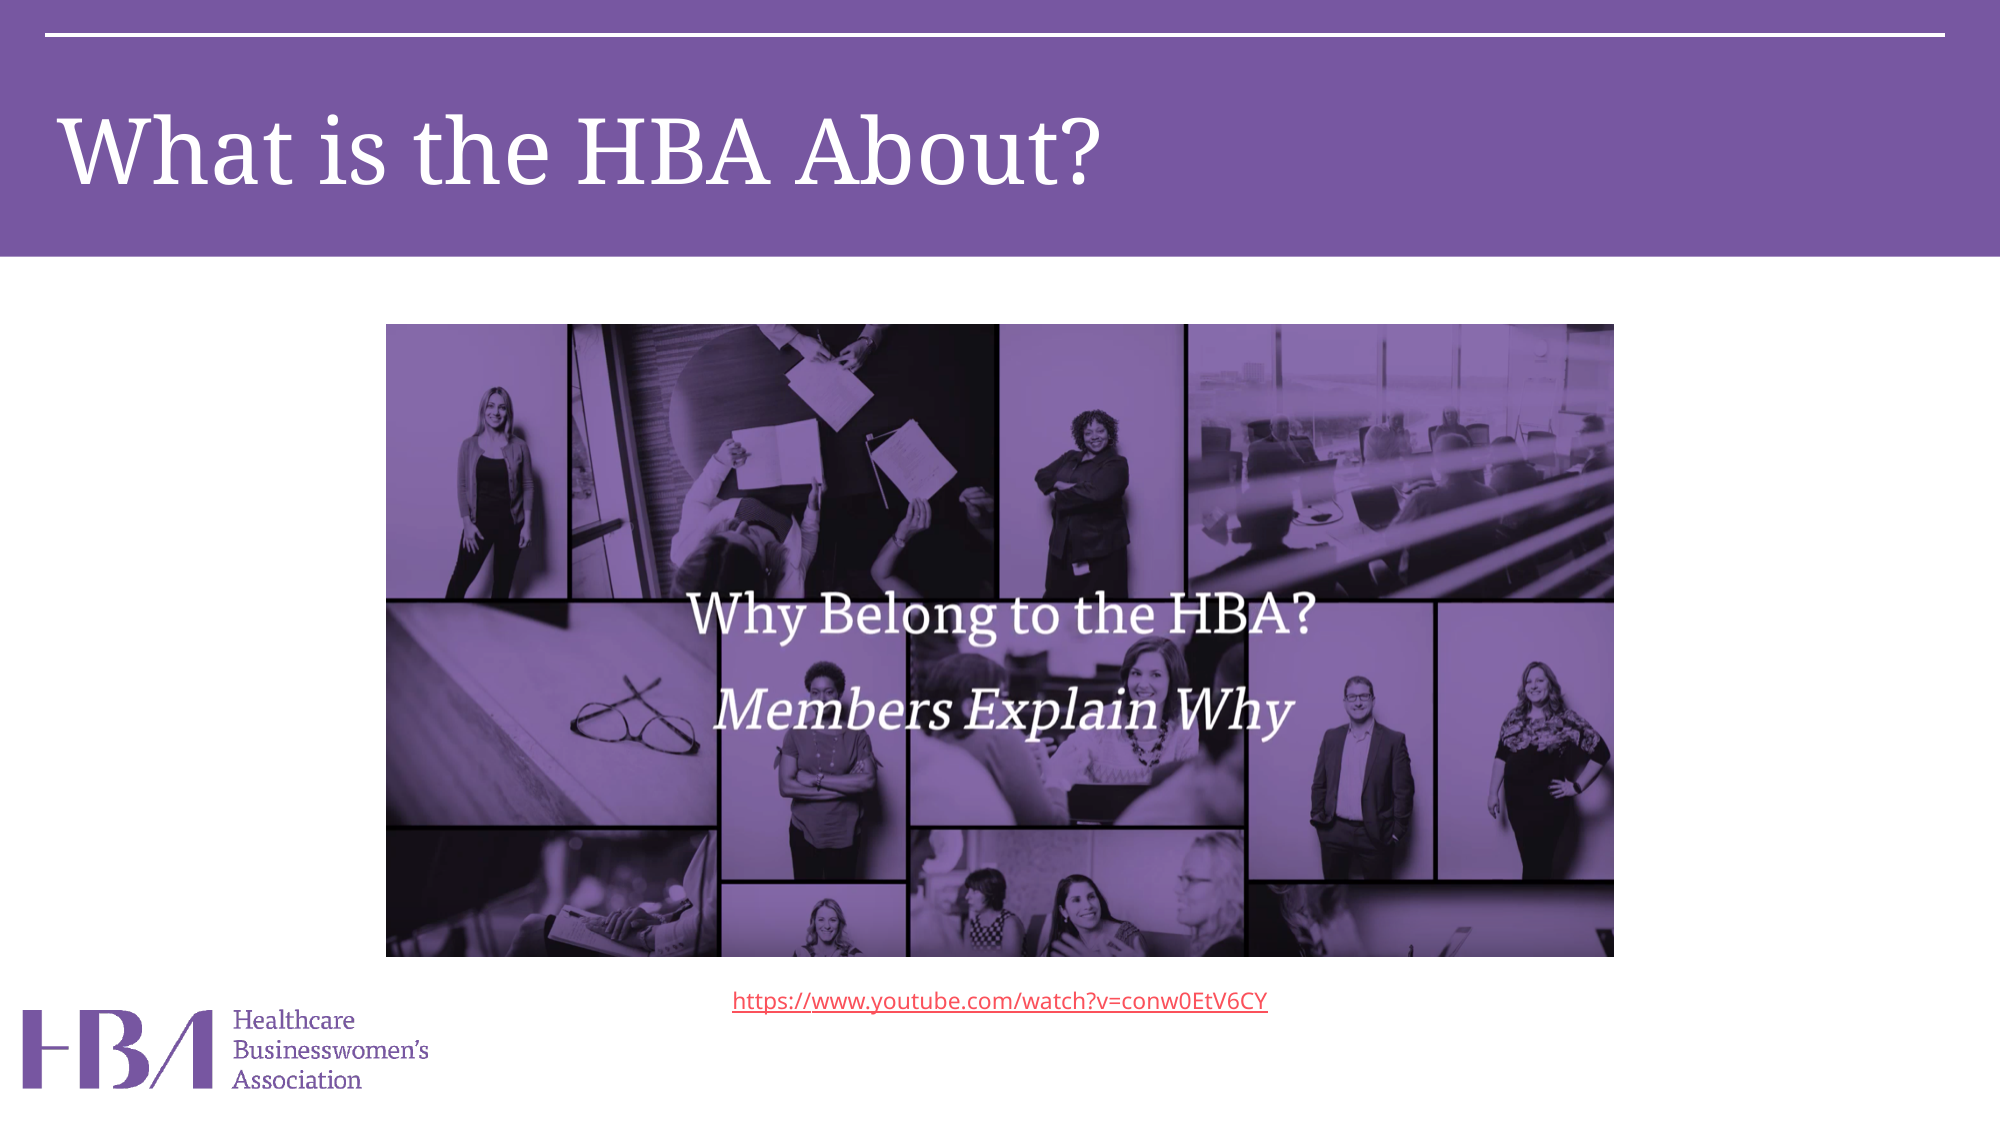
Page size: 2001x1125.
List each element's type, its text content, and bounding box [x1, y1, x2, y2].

picture [386, 324, 1614, 957]
text_box What is the HBA About? [41, 85, 1119, 211]
picture [0, 992, 440, 1104]
text_box https://www.youtube.com/watch?v=conw0EtV6CY [717, 979, 1283, 1026]
